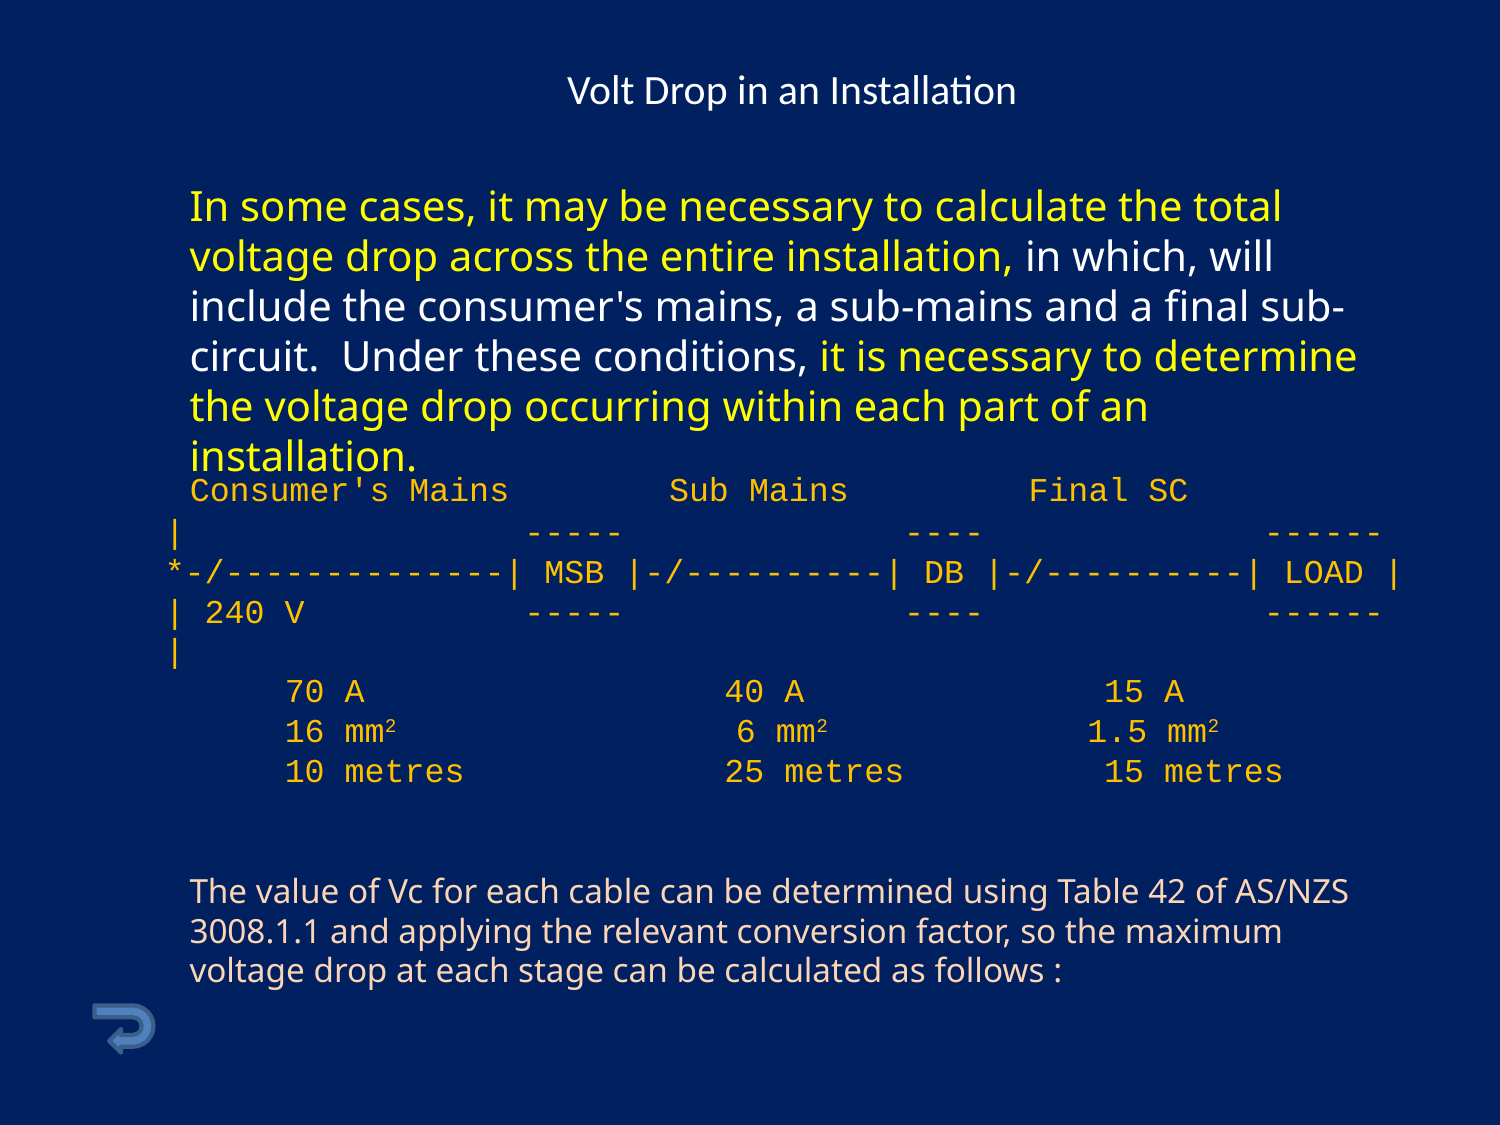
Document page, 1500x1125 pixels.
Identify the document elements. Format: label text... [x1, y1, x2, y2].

title Volt Drop in an Installation [150, 24, 1425, 150]
text_box Consumer's Mains Sub Mains Final SC | ----- ---- ------ *-/--------------| MSB |-/----------| DB |-/----------| LOAD | | 240 V ----- ---- ------ | 70 A 40 A 15 A 16 mm2 6 mm2 1.5 mm2 10 metres 25 metres 15 metres [50, 437, 1500, 797]
text_box The value of Vc for each cable can be determined using Table 42 of AS/NZS 3008.1.1 and applying the relevant conversion factor, so the maximum voltage drop at each stage can be calculated as follows : [174, 862, 1394, 997]
text_box In some cases, it may be necessary to calculate the total voltage drop across the entire installation, in which, will include the consumer's mains, a sub-mains and a final sub-circuit. Under these conditions, it is necessary to determine the voltage drop occurring within each part of an installation. [174, 172, 1394, 437]
text_box [92, 1003, 156, 1055]
